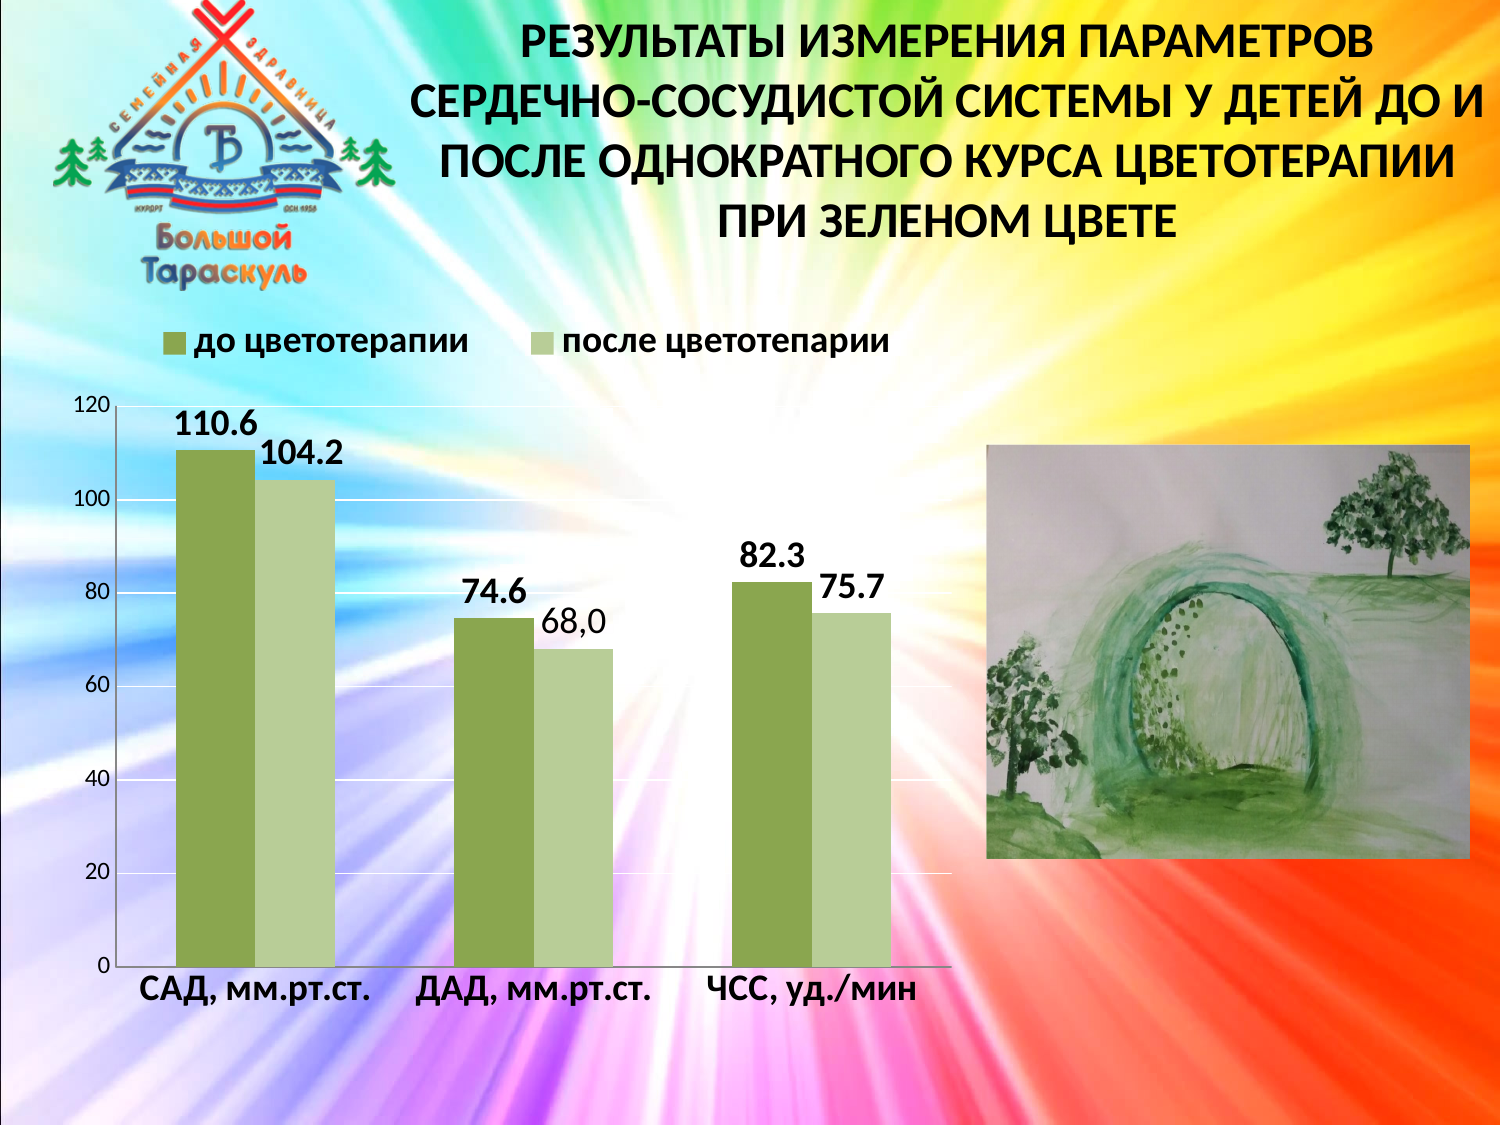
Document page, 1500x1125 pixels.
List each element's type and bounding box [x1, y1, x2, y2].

chart [40, 290, 963, 1095]
picture [0, 0, 1500, 1125]
